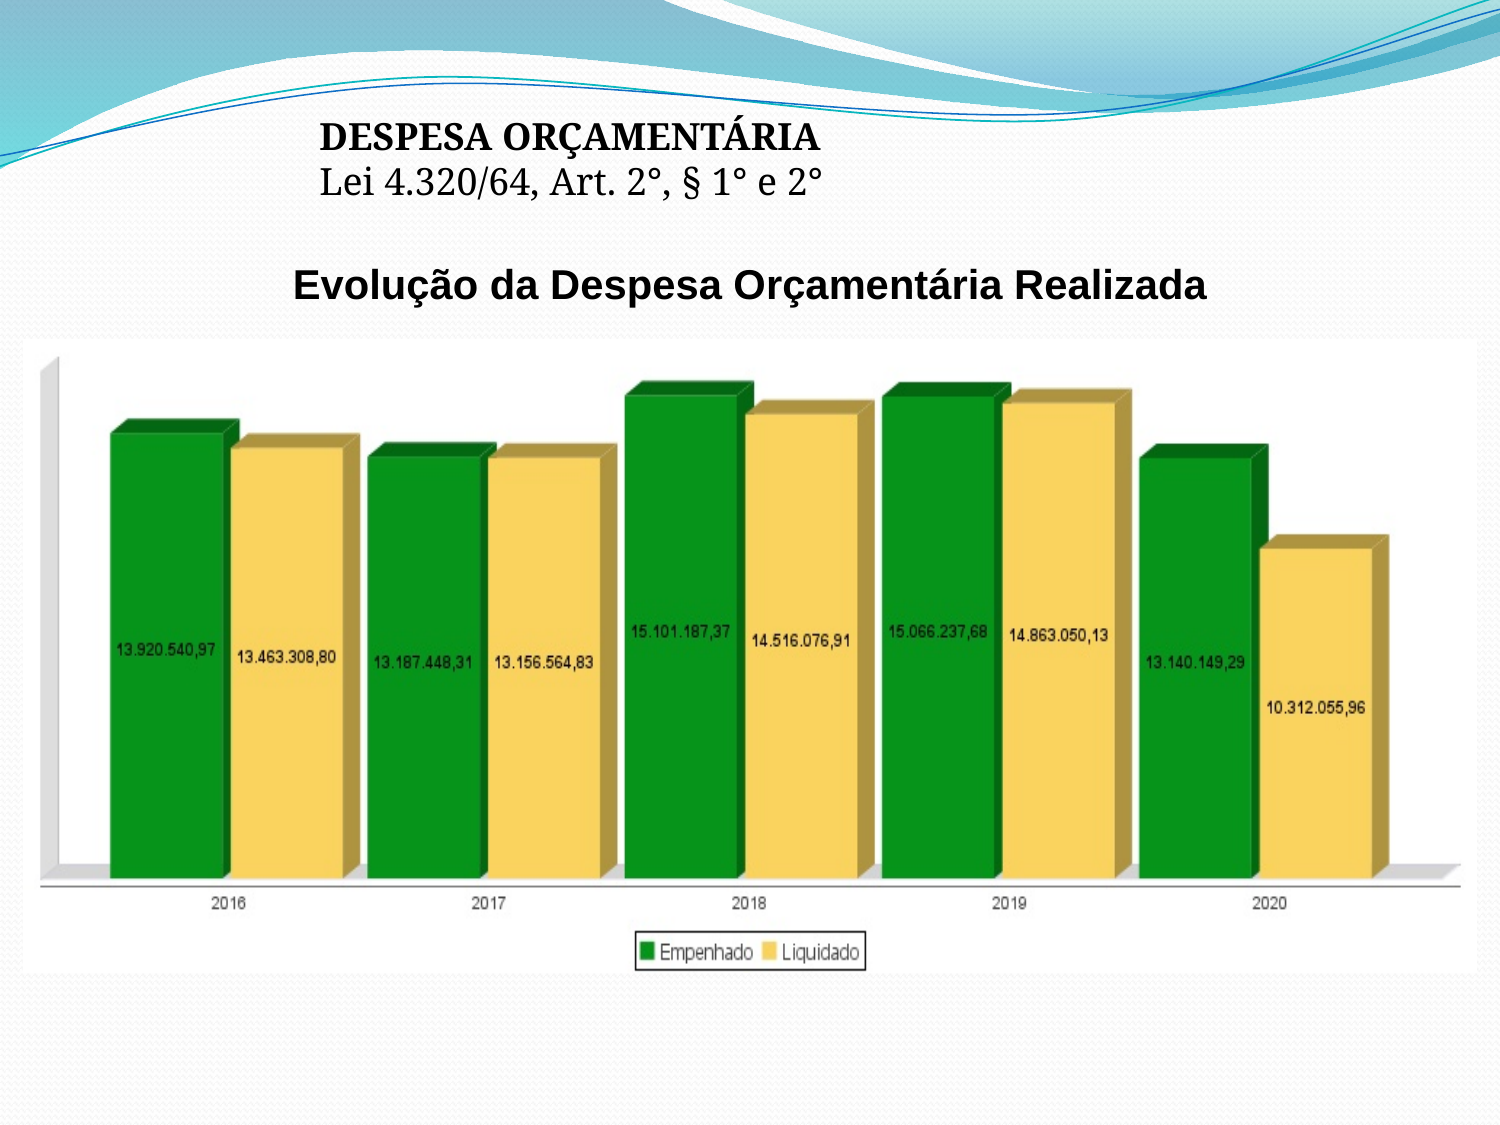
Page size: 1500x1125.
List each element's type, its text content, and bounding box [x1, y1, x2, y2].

text_box despesa orçamentária Lei 4.320/64, Art. 2°, § 1° e 2° [304, 105, 1348, 211]
picture [23, 339, 1477, 973]
table_header Evolução da Despesa Orçamentária Realizada [250, 246, 1250, 316]
text_box [0, 0, 1500, 75]
